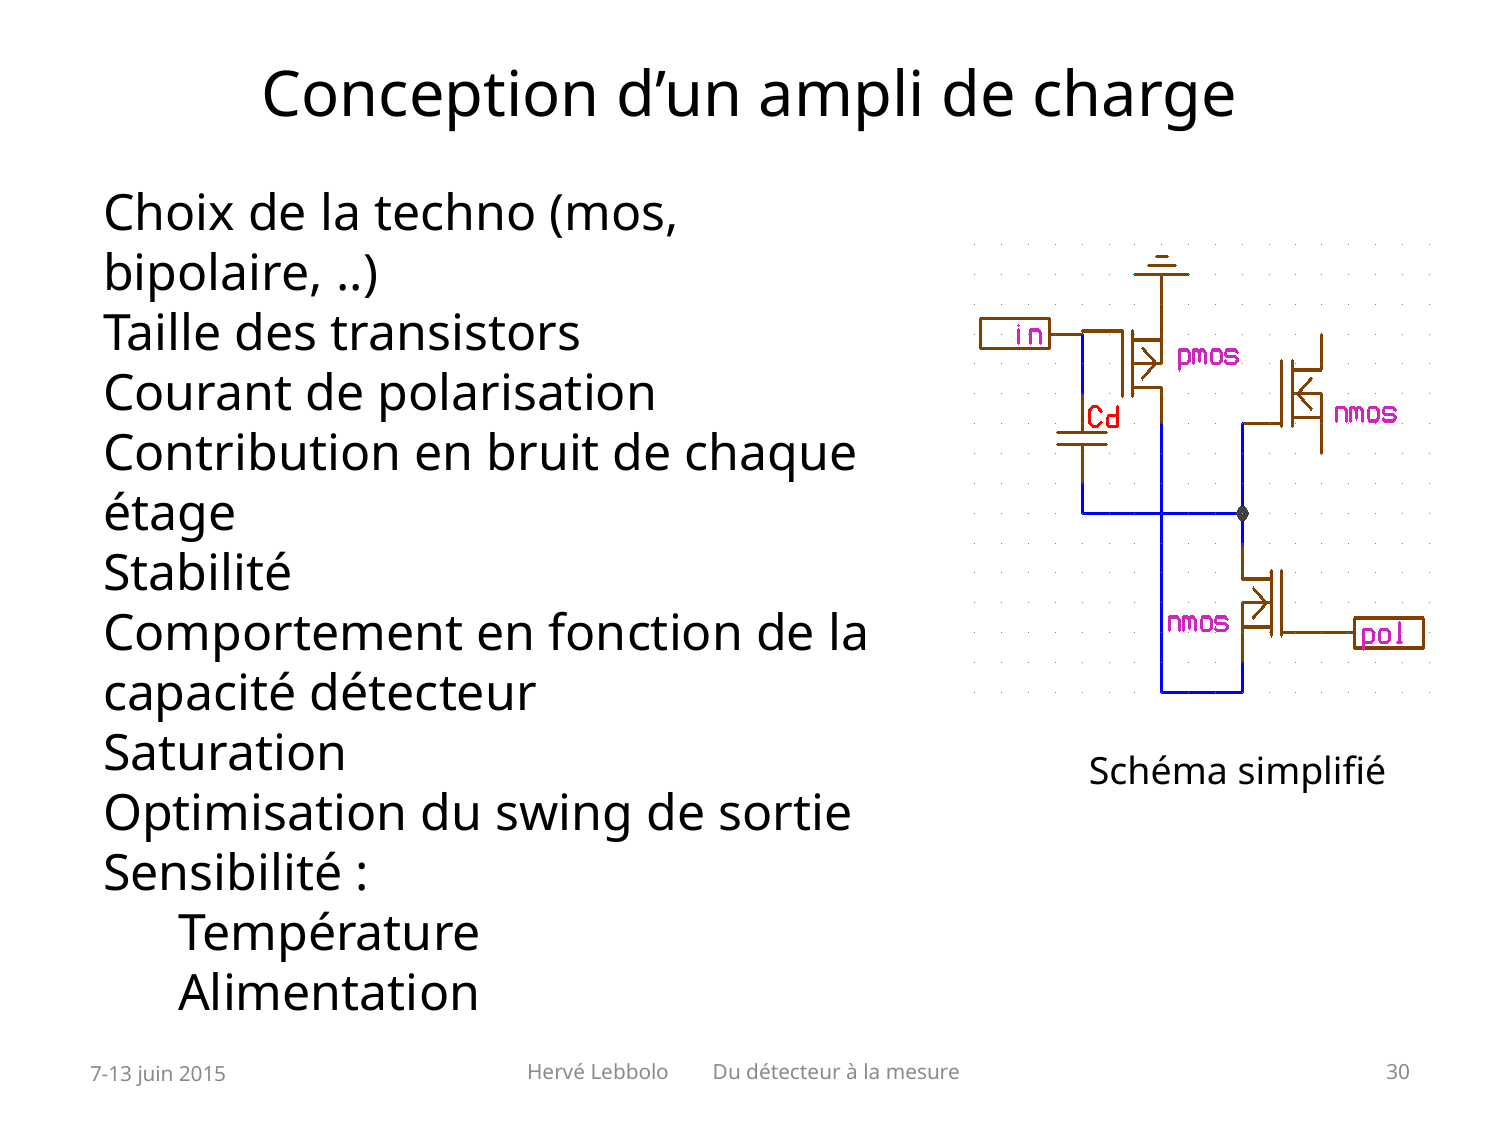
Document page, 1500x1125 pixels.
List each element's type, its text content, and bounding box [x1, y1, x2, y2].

footer Hervé Lebbolo Du détecteur à la mesure [347, 1042, 1140, 1103]
title Conception d’un ampli de charge [75, 45, 1425, 138]
slide_number 30 [1246, 1042, 1425, 1103]
slide_number 7-13 juin 2015 [75, 1042, 303, 1103]
text_box Schéma simplifié [1074, 739, 1402, 800]
text_box Choix de la techno (mos, bipolaire, ..) Taille des transistors Courant de polarisation Contribution en bruit de chaque étage Stabilité Comportement en fonction de la capacité détecteur Saturation Optimisation du swing de sortie Sensibilité : Température Alimentation [88, 172, 975, 1028]
picture [974, 243, 1431, 716]
